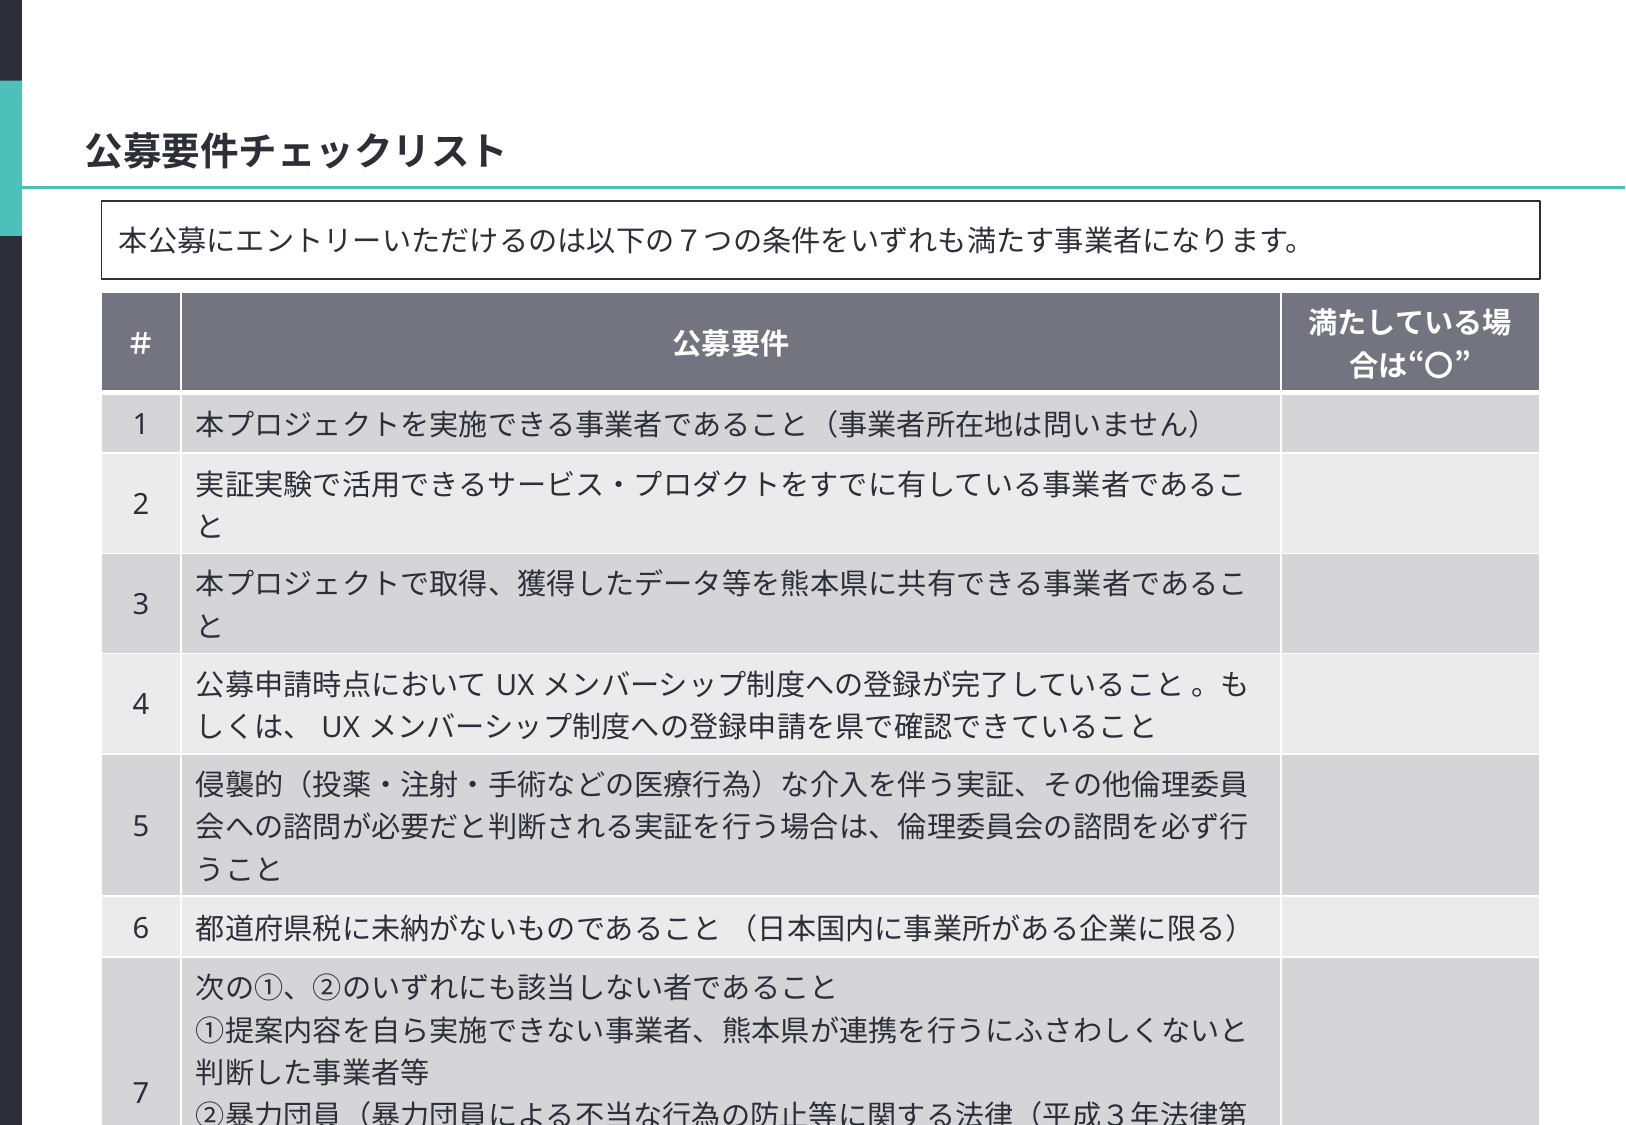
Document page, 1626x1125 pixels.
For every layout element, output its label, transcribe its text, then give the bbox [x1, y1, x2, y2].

table_cell 本プロジェクトを実施できる事業者であること（事業者所在地は問いません） [182, 395, 1280, 452]
table_header ＃ [102, 293, 180, 390]
table_cell [1282, 654, 1539, 753]
table_cell 5 [102, 755, 180, 895]
table_cell [1282, 395, 1539, 452]
table_cell 1 [102, 395, 180, 452]
table_cell 6 [102, 897, 180, 956]
table_cell [1282, 755, 1539, 895]
table_cell 2 [102, 454, 180, 553]
table_cell 実証実験で活用できるサービス・プロダクトをすでに有している事業者であること [182, 454, 1280, 553]
table_cell 公募申請時点においてUXメンバーシップ制度への登録が完了していること 。もしくは、UXメンバーシップ制度への登録申請を県で確認できていること [182, 654, 1280, 753]
table_cell 4 [102, 654, 180, 753]
table_cell [1282, 958, 1539, 1125]
table_cell [1282, 554, 1539, 653]
table_header 公募要件 [182, 293, 1280, 390]
table_cell [1282, 897, 1539, 956]
list 公募要件チェックリスト [84, 80, 1540, 168]
table_cell 7 [102, 958, 180, 1125]
table_cell 3 [102, 554, 180, 653]
table_cell 侵襲的（投薬・注射・手術などの医療行為）な介入を伴う実証、その他倫理委員会への諮問が必要だと判断される実証を行う場合は、倫理委員会の諮問を必ず行うこと [182, 755, 1280, 895]
table_cell [1282, 454, 1539, 553]
table_cell 次の①、②のいずれにも該当しない者であること ①提案内容を自ら実施できない事業者、熊本県が連携を行うにふさわしくないと判断した事業者等 ②暴力団員（暴力団員による不当な行為の防止等に関する法律（平成３年法律第７７号）第２条第６号に規定する暴力団員をいう）または暴力団（同法第２条第２号に規定する暴力団をいう）もしくは暴力団員と密接な関係を有する者 [182, 958, 1280, 1125]
table_cell 本プロジェクトで取得、獲得したデータ等を熊本県に共有できる事業者であること [182, 554, 1280, 653]
table_cell 都道府県税に未納がないものであること （日本国内に事業所がある企業に限る） [182, 897, 1280, 956]
table_header 満たしている場合は“〇” [1282, 293, 1539, 390]
text_box 本公募にエントリーいただけるのは以下の７つの条件をいずれも満たす事業者になります。 [99, 199, 1542, 281]
